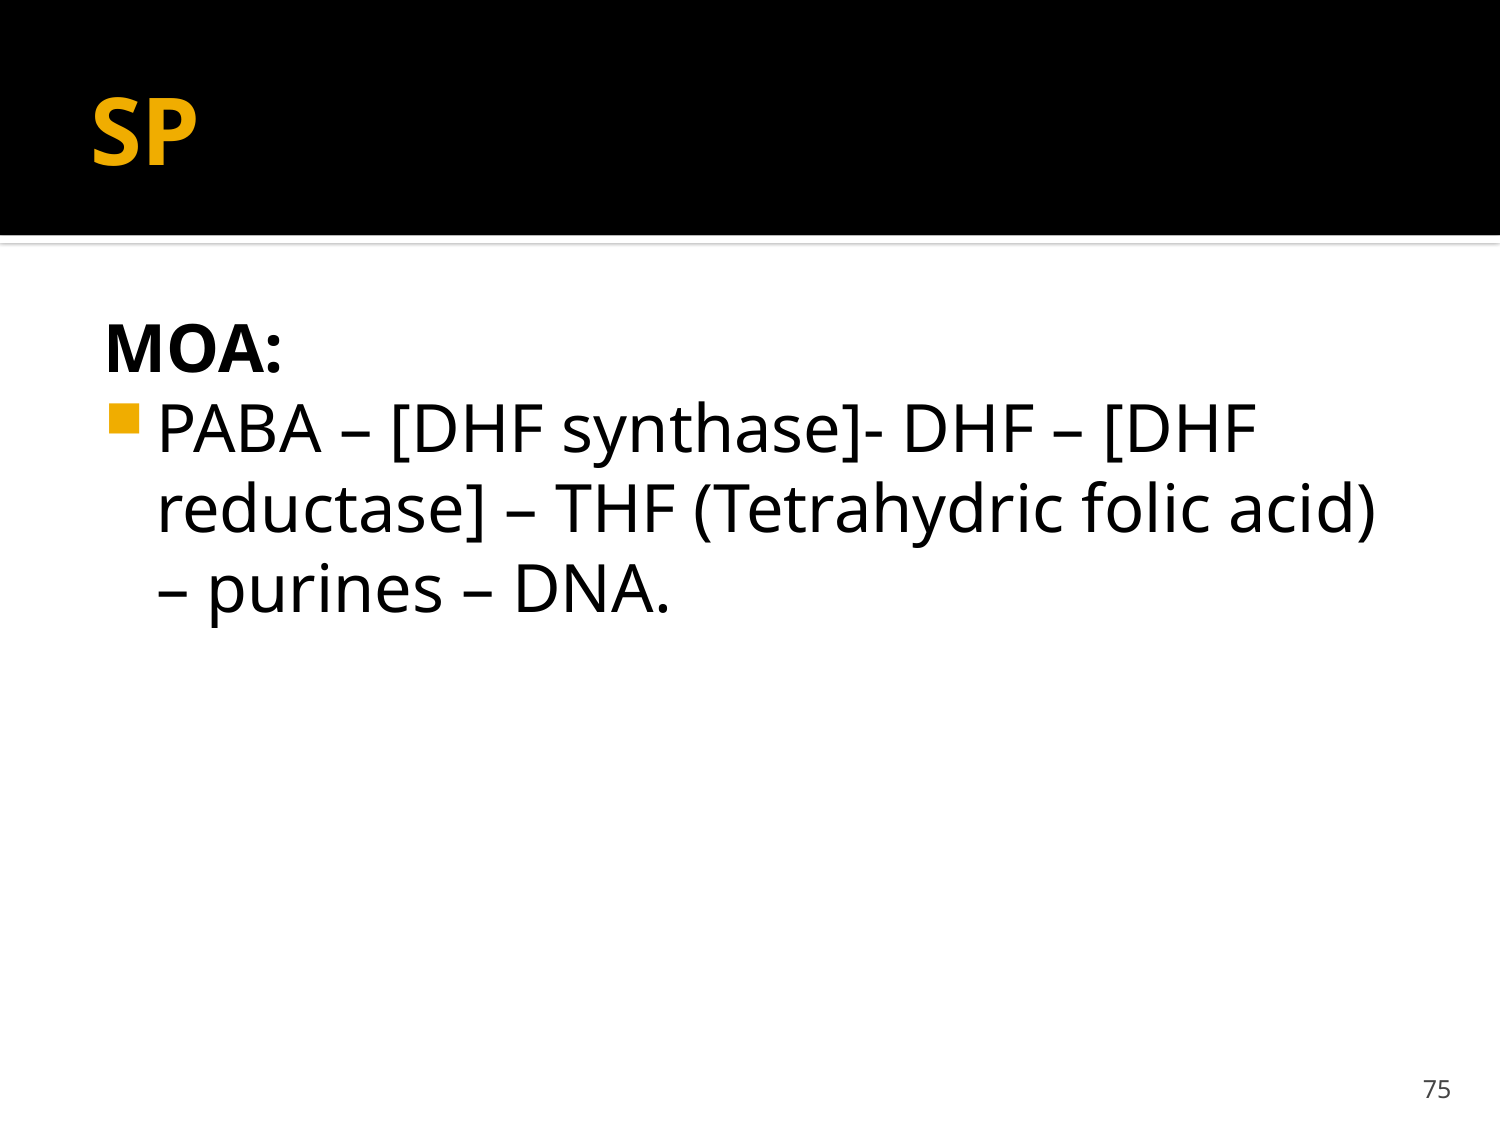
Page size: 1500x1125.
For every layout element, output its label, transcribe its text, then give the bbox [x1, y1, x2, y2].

title SP [75, 25, 1425, 231]
list MOA: PABA – [DHF synthase]- DHF – [DHF reductase] – THF (Tetrahydric folic acid) – purines – DNA. [75, 291, 1425, 1050]
slide_number 75 [1345, 1062, 1467, 1108]
